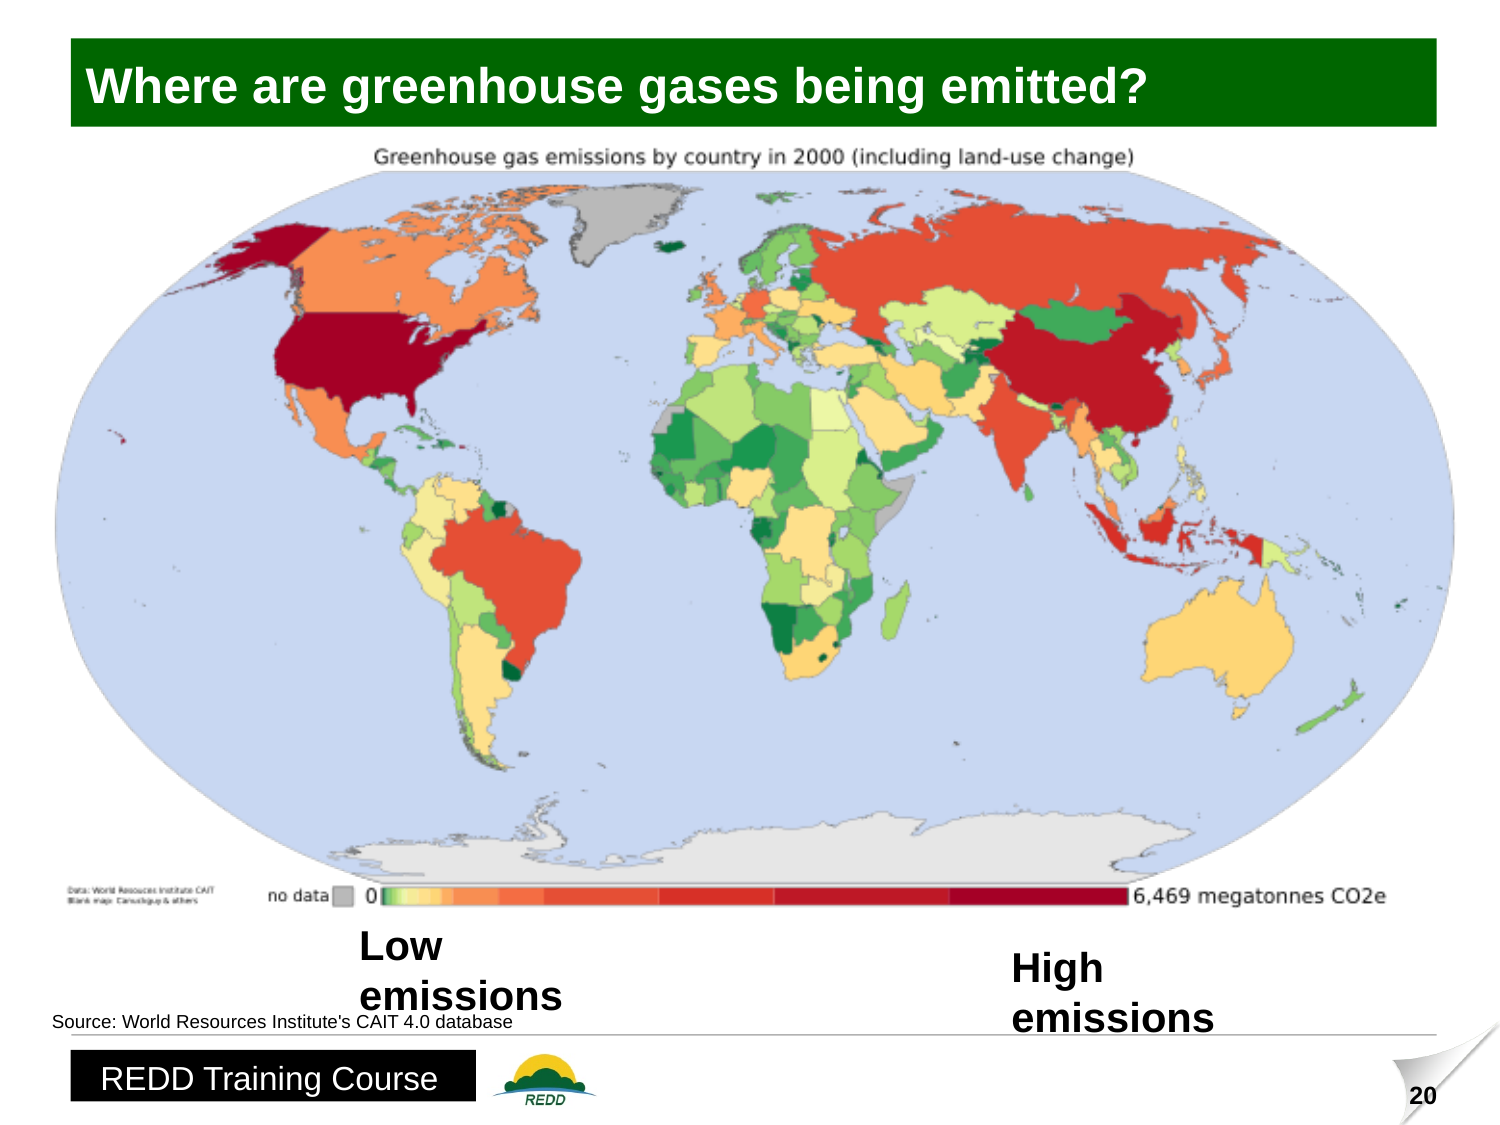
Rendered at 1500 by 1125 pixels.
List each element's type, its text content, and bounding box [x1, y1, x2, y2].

picture [476, 1044, 610, 1112]
text_box High emissions [993, 929, 1234, 1059]
text_box Where are greenhouse gases being emitted? [70, 45, 1165, 121]
text_box Low emissions [341, 929, 582, 998]
picture [0, 141, 1500, 923]
text_box [70, 38, 1437, 127]
picture [1392, 1020, 1500, 1125]
text_box Source: World Resources Institute's CAIT 4.0 database [33, 998, 624, 1044]
